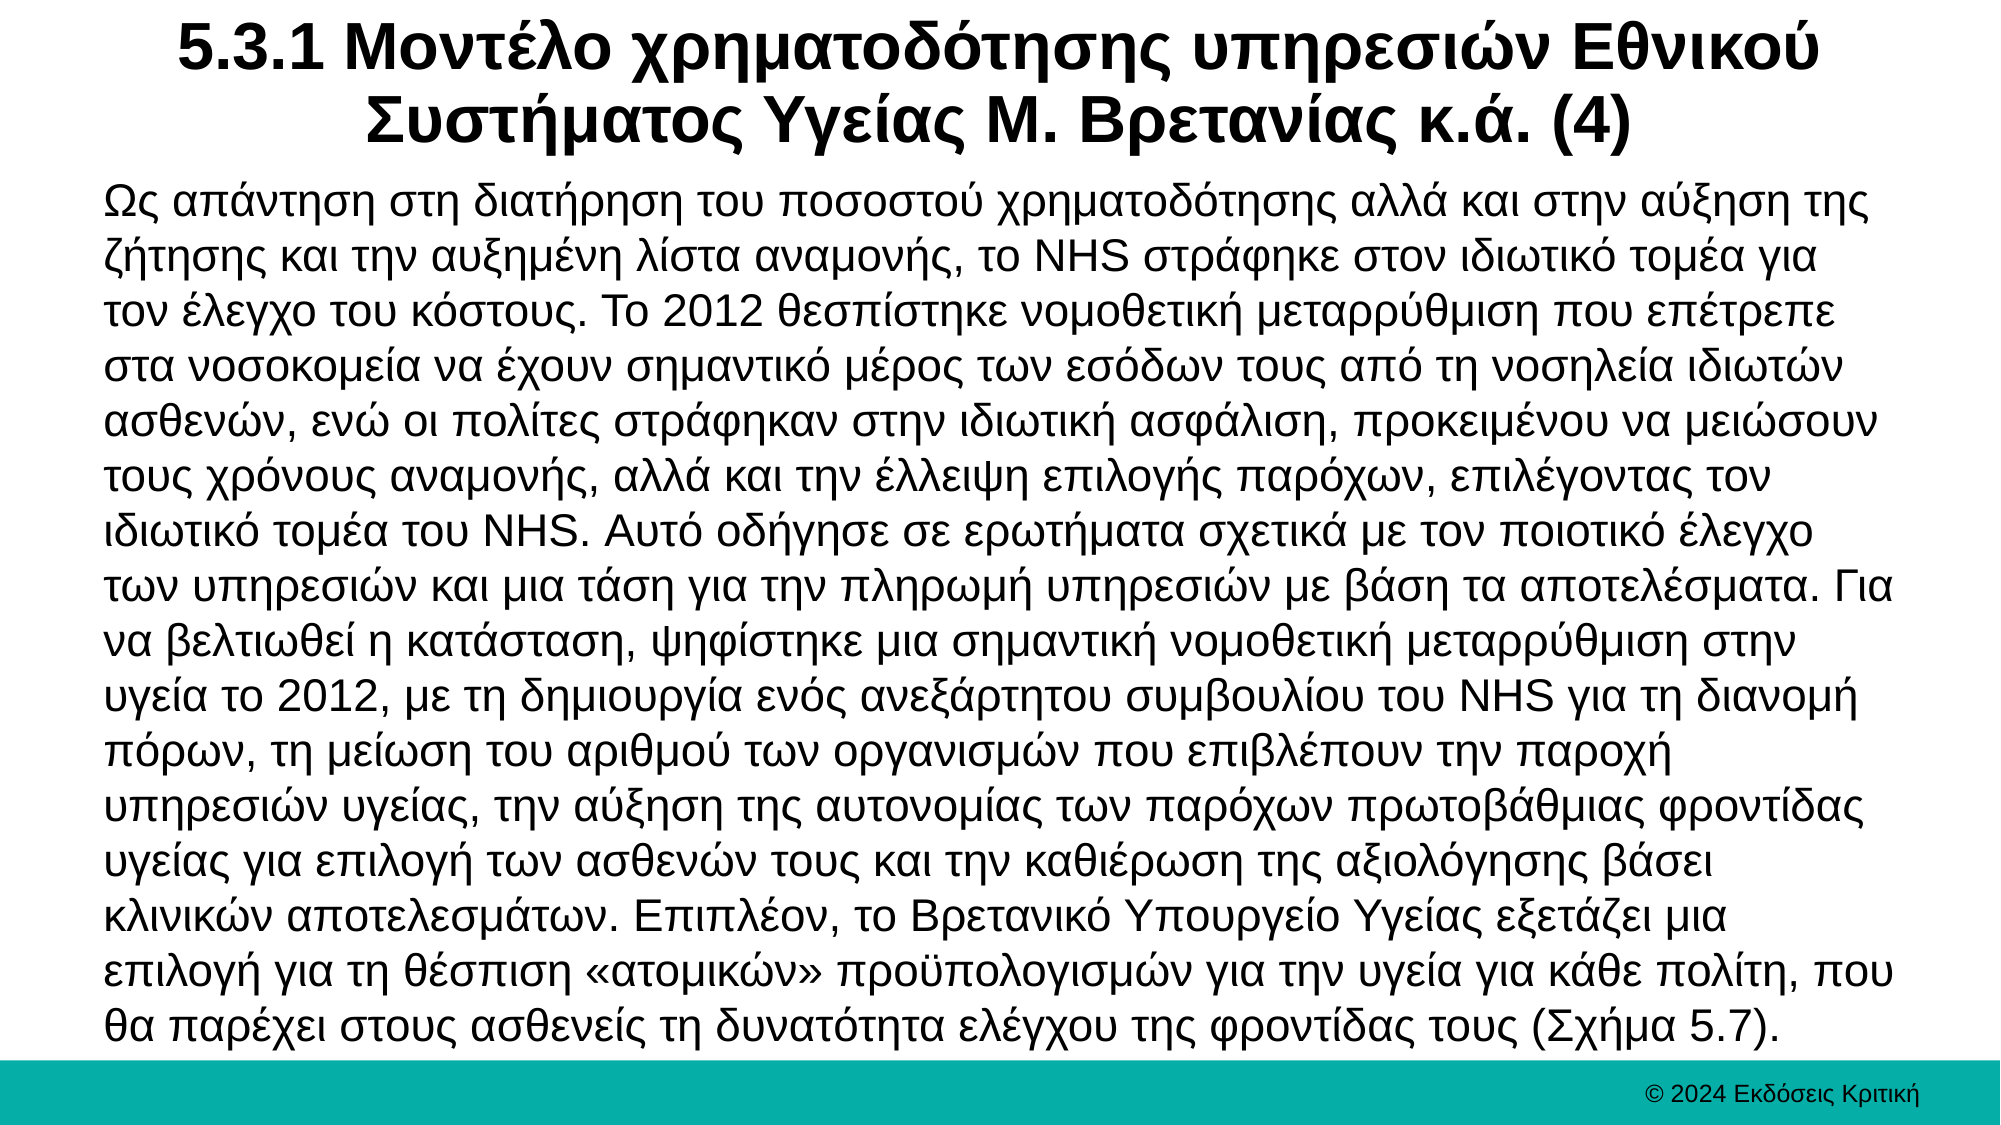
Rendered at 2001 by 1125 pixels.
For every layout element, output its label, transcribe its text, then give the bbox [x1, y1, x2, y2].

text_box © 2024 Εκδόσεις Κριτική [1630, 1070, 2000, 1115]
text_box Ως απάντηση στη διατήρηση του ποσοστού χρηματοδότησης αλλά και στην αύξηση της ζήτησης και την αυξημένη λίστα αναμονής, το NHS στράφηκε στον ιδιωτικό τομέα για τον έλεγχο του κόστους. Το 2012 θεσπίστηκε νομοθετική μεταρρύθμιση που επέτρεπε στα νοσοκομεία να έχουν σημαντικό μέρος των εσόδων τους από τη νοσηλεία ιδιωτών ασθενών, ενώ οι πολίτες στράφηκαν στην ιδιωτική ασφάλιση, προκειμένου να μειώσουν τους χρόνους αναμονής, αλλά και την έλλειψη επιλογής παρόχων, επιλέγοντας τον ιδιωτικό τομέα του NHS. Αυτό οδήγησε σε ερωτήματα σχετικά με τον ποιοτικό έλεγχο των υπηρεσιών και μια τάση για την πληρωμή υπηρεσιών με βάση τα αποτελέσματα. Για να βελτιωθεί η κατάσταση, ψηφίστηκε μια σημαντική νομοθετική μεταρρύθμιση στην υγεία το 2012, με τη δημιουργία ενός ανεξάρτητου συμβουλίου του NHS για τη διανομή πόρων, τη μείωση του αριθμού των οργανισμών που επιβλέπουν την παροχή υπηρεσιών υγείας, την αύξηση της αυτονομίας των παρόχων πρωτοβάθμιας φροντίδας υγείας για επιλογή των ασθενών τους και την καθιέρωση της αξιολόγησης βάσει κλινικών αποτελεσμάτων. Επιπλέον, το Βρετανικό Υπουργείο Υγείας εξετάζει μια επιλογή για τη θέσπιση «ατομικών» προϋπολογισμών για την υγεία για κάθε πολίτη, που θα παρέχει στους ασθενείς τη δυνατότητα ελέγχου της φροντίδας τους (Σχήμα 5.7). [88, 163, 1912, 1059]
text_box [0, 1059, 2000, 1125]
title 5.3.1 Μοντέλο χρηματοδότησης υπηρεσιών Εθνικού Συστήματος Υγείας Μ. Βρετανίας κ.ά. (4) [88, 9, 1912, 163]
